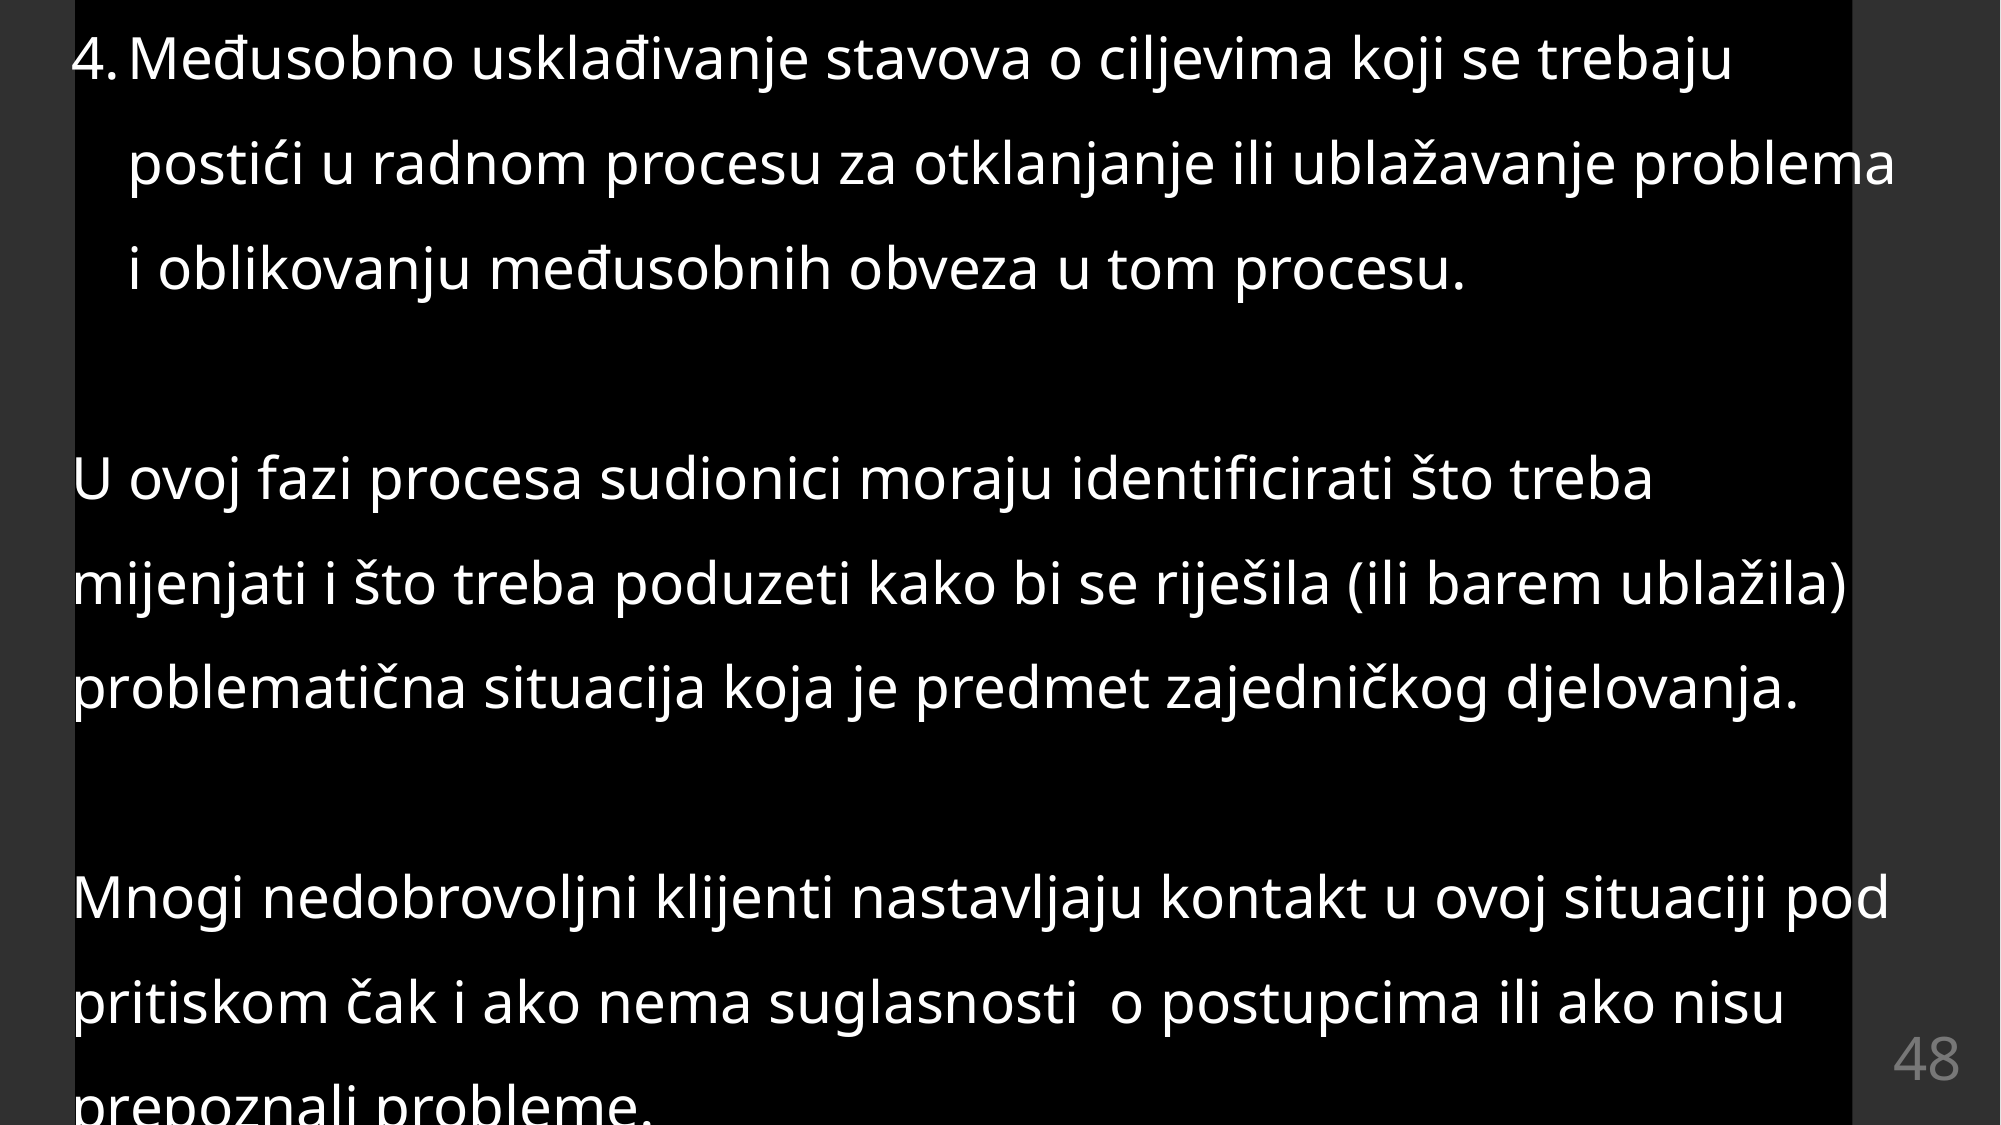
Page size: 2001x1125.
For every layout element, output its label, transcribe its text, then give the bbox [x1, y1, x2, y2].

text_box Međusobno usklađivanje stavova o ciljevima koji se trebaju postići u radnom procesu za otklanjanje ili ublažavanje problema i oblikovanju međusobnih obveza u tom procesu. U ovoj fazi procesa sudionici moraju identificirati što treba mijenjati i što treba poduzeti kako bi se riješila (ili barem ublažila) problematična situacija koja je predmet zajedničkog djelovanja. Mnogi nedobrovoljni klijenti nastavljaju kontakt u ovoj situaciji pod pritiskom čak i ako nema suglasnosti o postupcima ili ako nisu prepoznali probleme. [56, 0, 1918, 1125]
slide_number 48 [1852, 1012, 2000, 1110]
